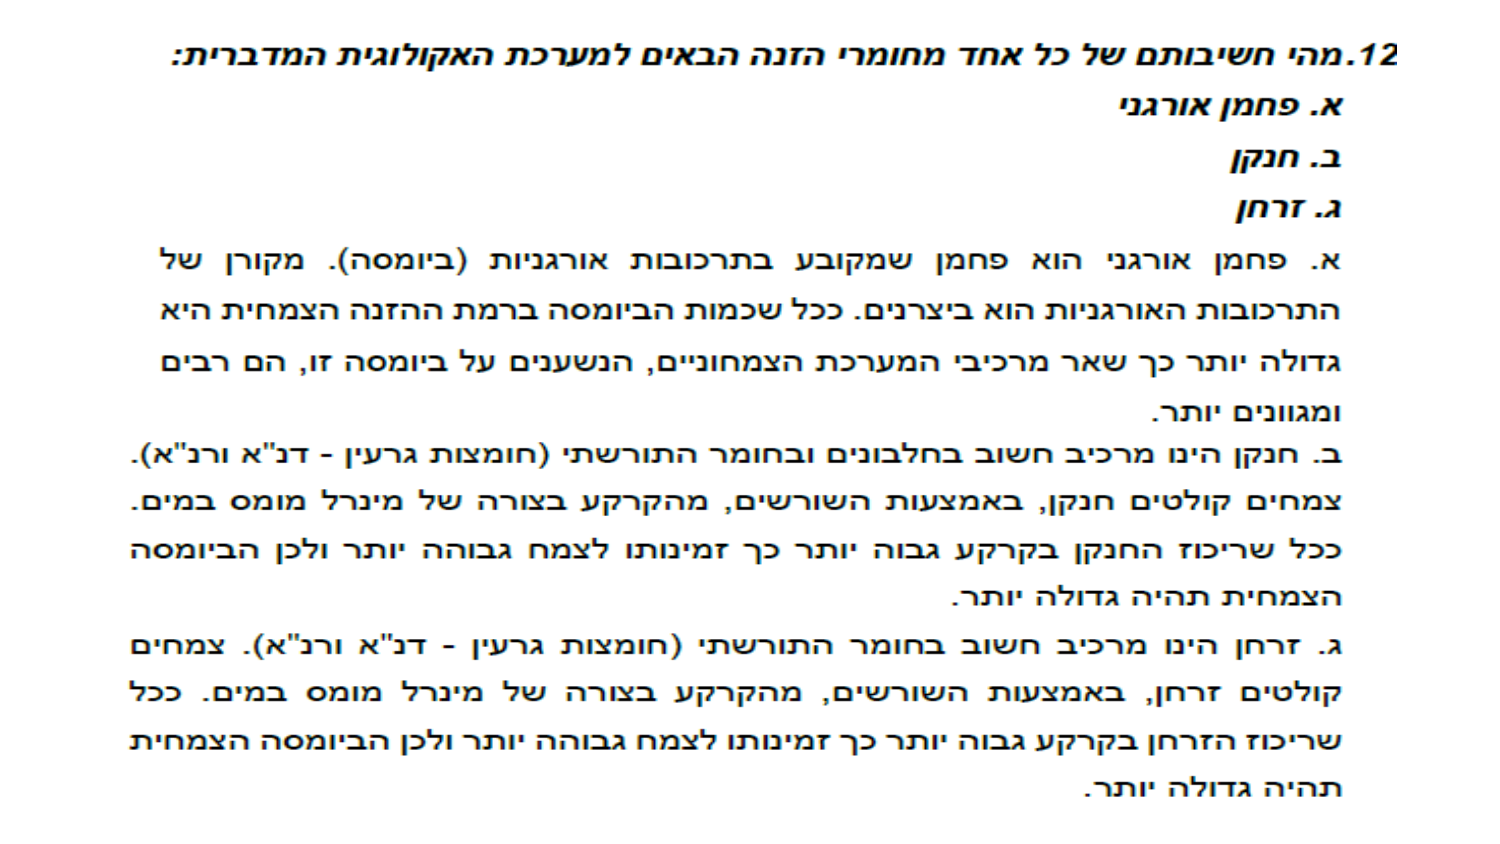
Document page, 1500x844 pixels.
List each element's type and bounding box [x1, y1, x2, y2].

picture [116, 34, 1397, 817]
